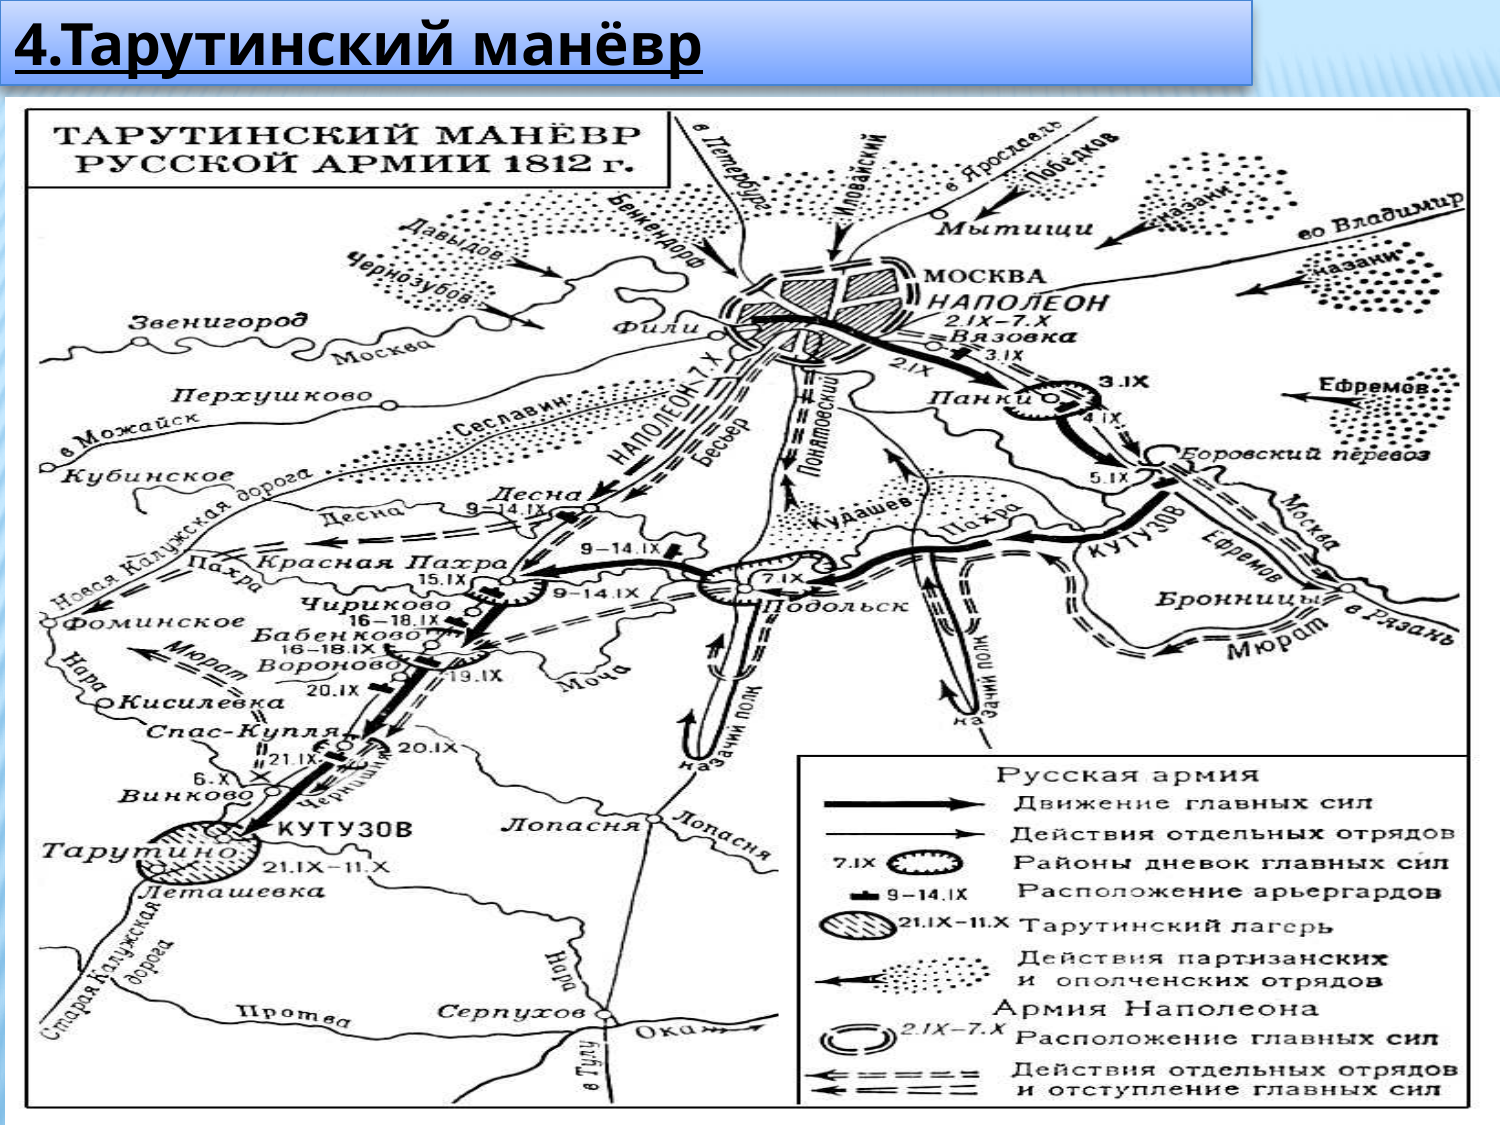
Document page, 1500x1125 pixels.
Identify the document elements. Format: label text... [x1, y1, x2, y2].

text_box 4.Тарутинский манёвр [0, 0, 1253, 86]
picture [5, 96, 1500, 1125]
